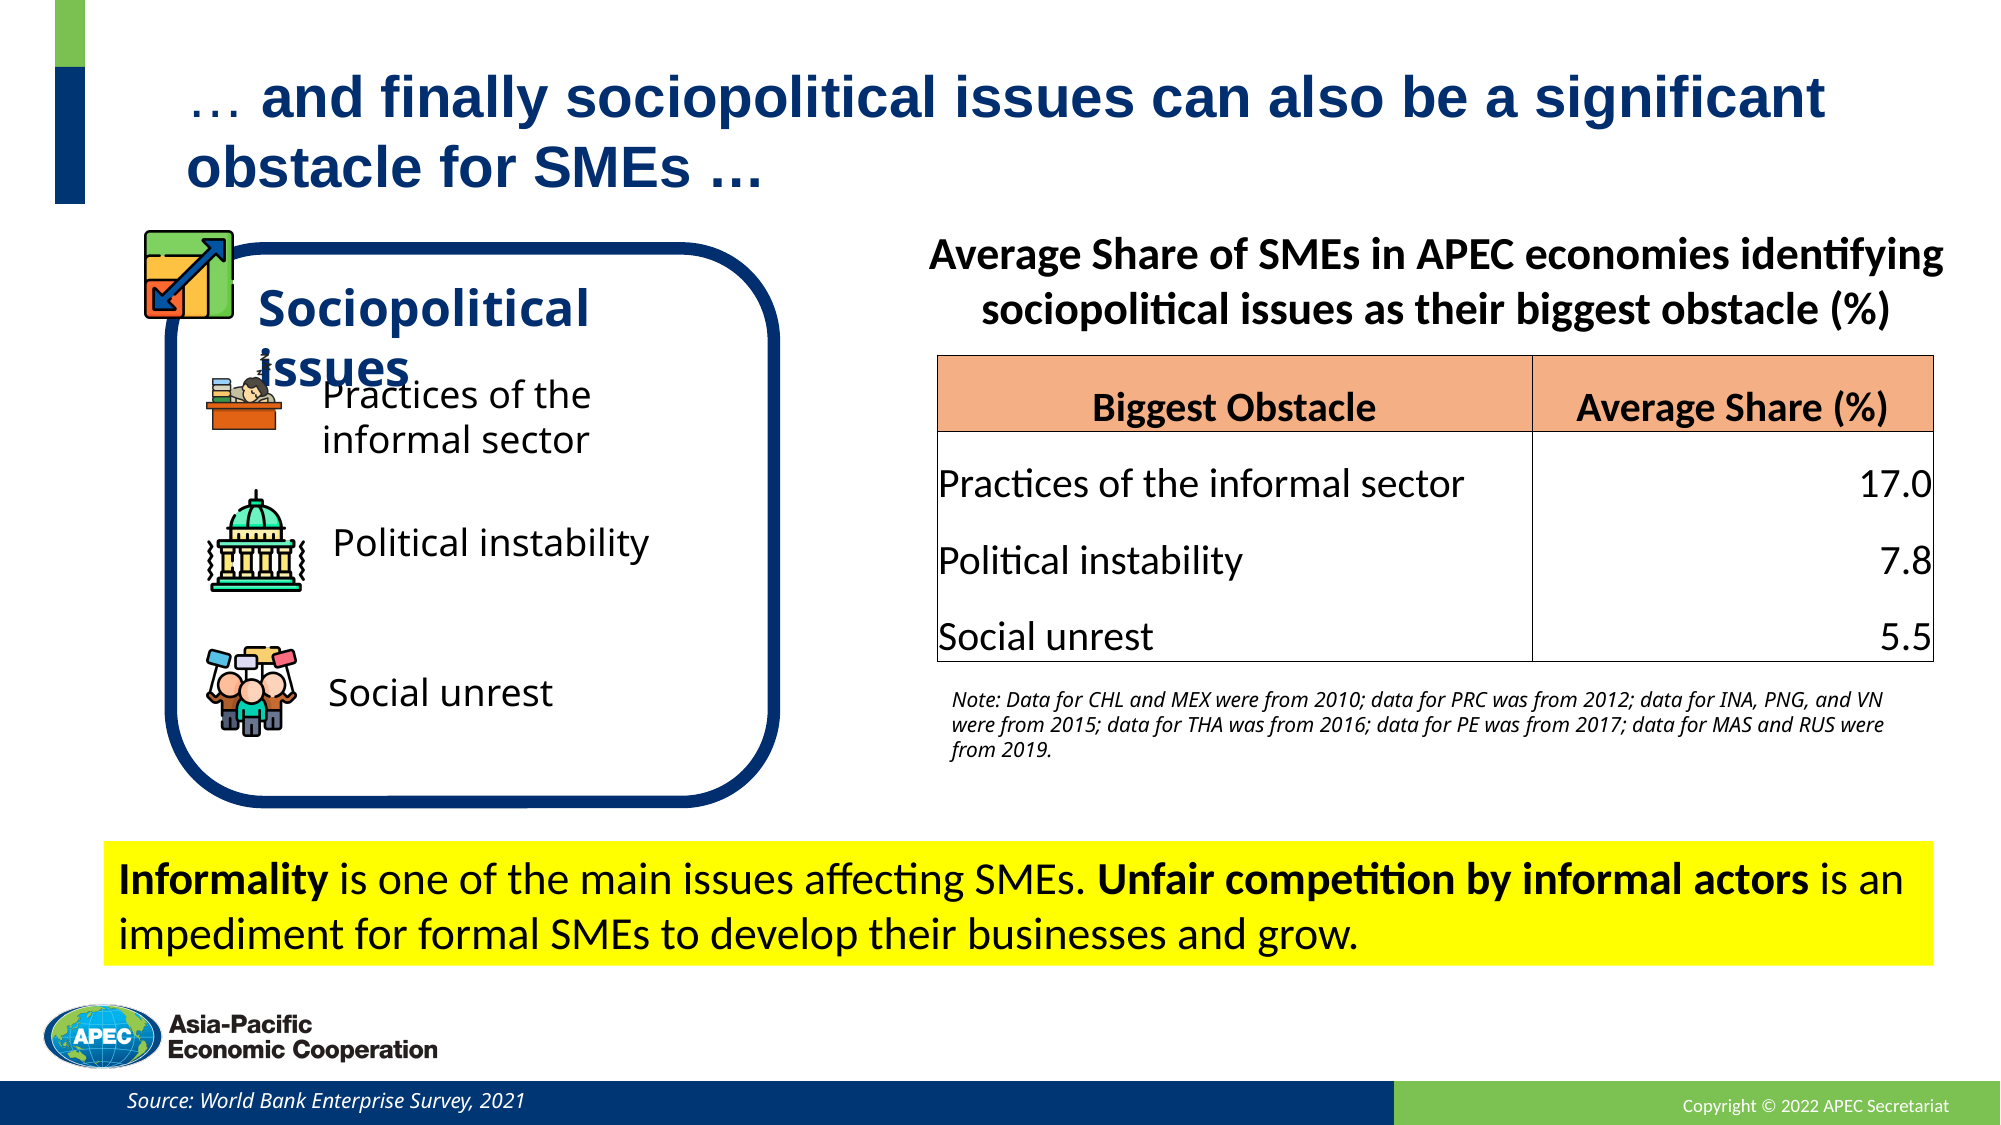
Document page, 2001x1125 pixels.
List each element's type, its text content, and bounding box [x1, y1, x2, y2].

table_header Biggest Obstacle [938, 356, 1532, 431]
table_cell 7.8 [1533, 508, 1933, 585]
text_box Average Share of SMEs in APEC economies identifying sociopolitical issues as their biggest obstacle (%) [873, 216, 2000, 341]
table_header Average Share (%) [1533, 356, 1933, 431]
text_box Political instability [317, 511, 699, 572]
table_cell Social unrest [938, 585, 1532, 661]
text_box Informality is one of the main issues affecting SMEs. Unfair competition by informal actors is an impediment for formal SMEs to develop their businesses and grow. [103, 841, 1934, 966]
picture [41, 1001, 440, 1071]
text_box Practices of the informal sector [307, 363, 728, 469]
picture [0, 1081, 2000, 1125]
table_cell 17.0 [1533, 432, 1933, 508]
text_box Source: World Bank Enterprise Survey, 2021 [73, 1079, 541, 1120]
table_cell Practices of the informal sector [938, 432, 1532, 508]
text_box Sociopolitical issues [243, 269, 719, 404]
table_cell Political instability [938, 508, 1532, 585]
text_box [169, 247, 775, 804]
picture [55, 0, 85, 204]
picture [206, 354, 282, 430]
picture [144, 230, 234, 319]
table_cell 5.5 [1533, 585, 1933, 661]
text_box … and finally sociopolitical issues can also be a significant obstacle for SMEs … [171, 52, 1909, 207]
text_box Social unrest [313, 661, 632, 722]
picture [206, 646, 297, 737]
text_box Note: Data for CHL and MEX were from 2010; data for PRC was from 2012; data for INA, PNG, and VN were from 2015; data for THA was from 2016; data for PE was from 2017; data for MAS and RUS were from 2019. [937, 679, 1934, 770]
picture [204, 489, 308, 592]
